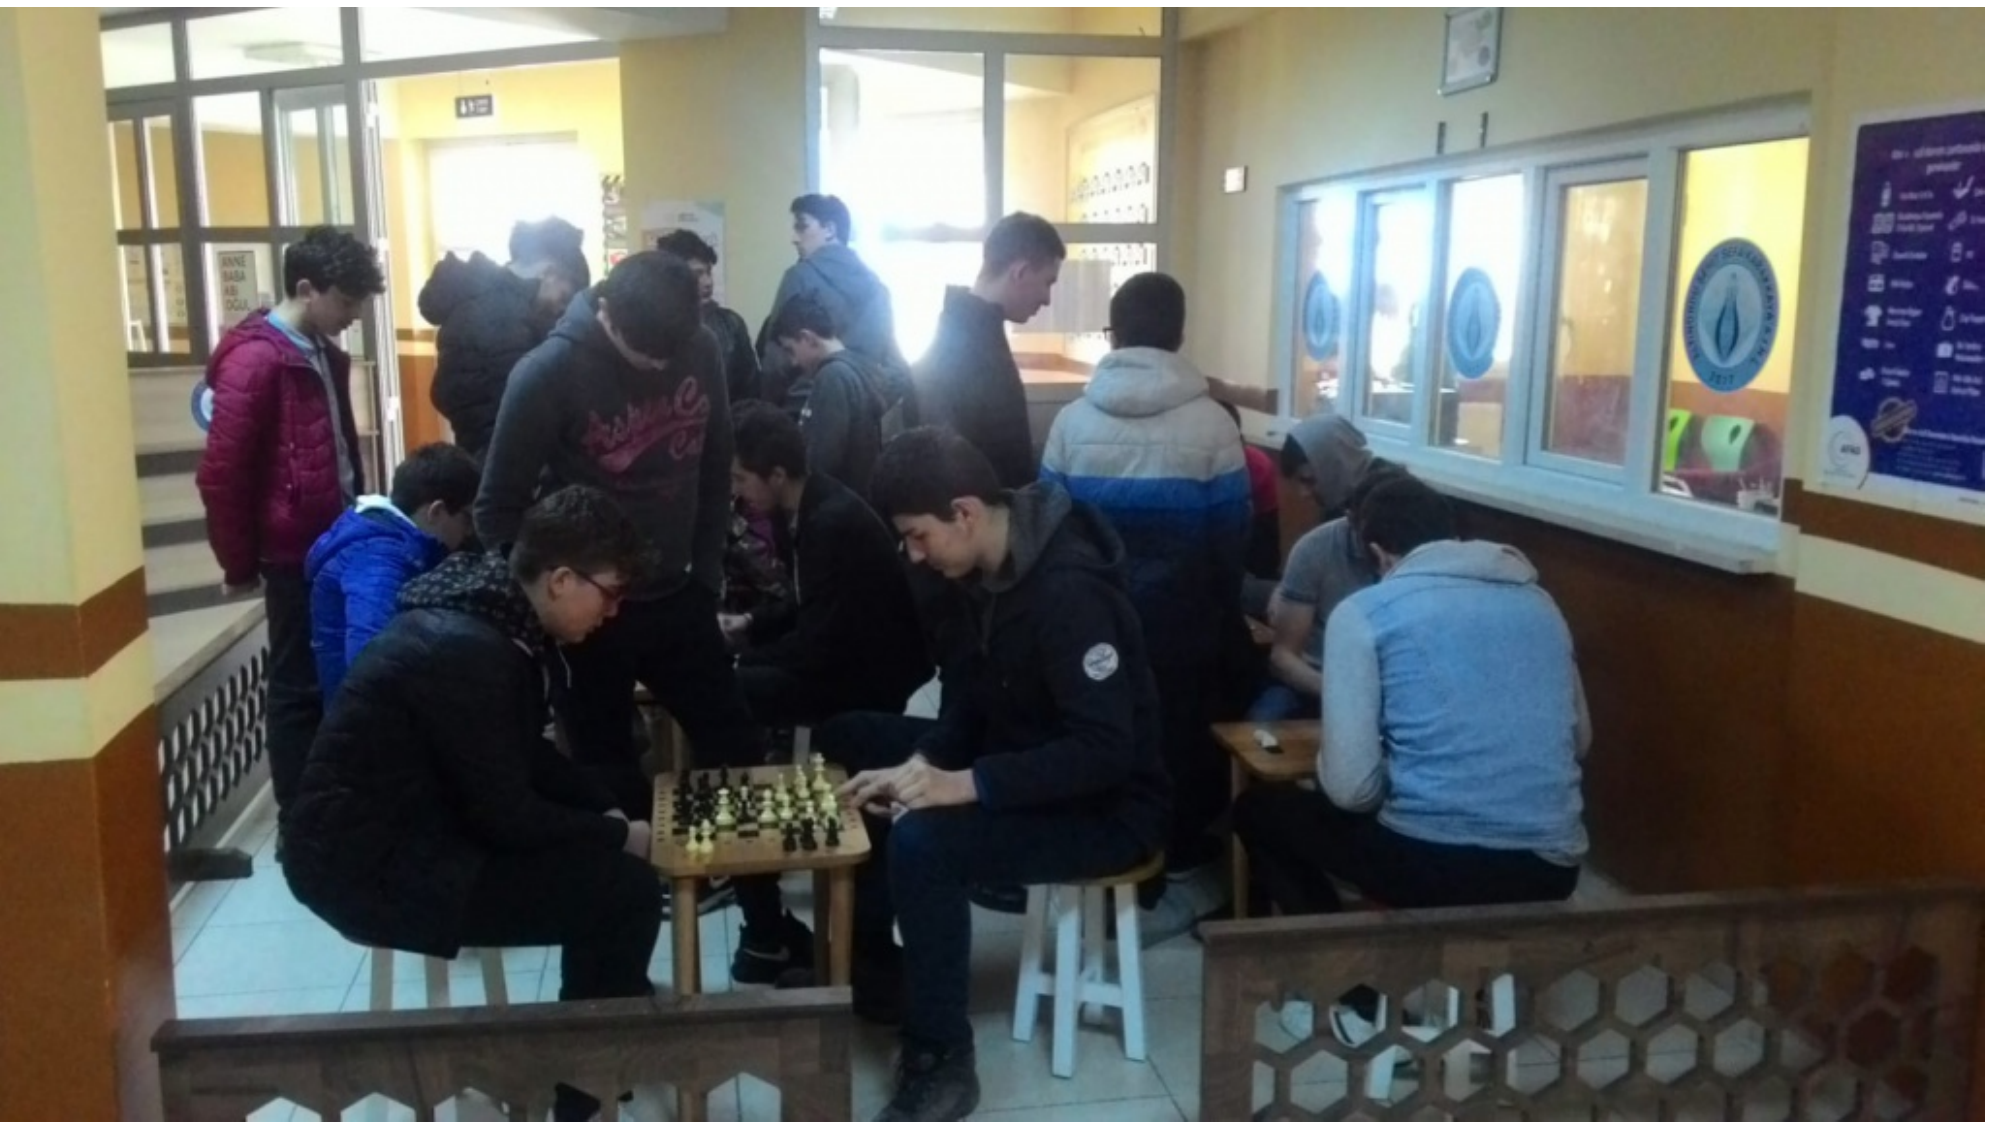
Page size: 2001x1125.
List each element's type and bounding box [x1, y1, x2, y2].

list [0, 7, 1985, 1122]
